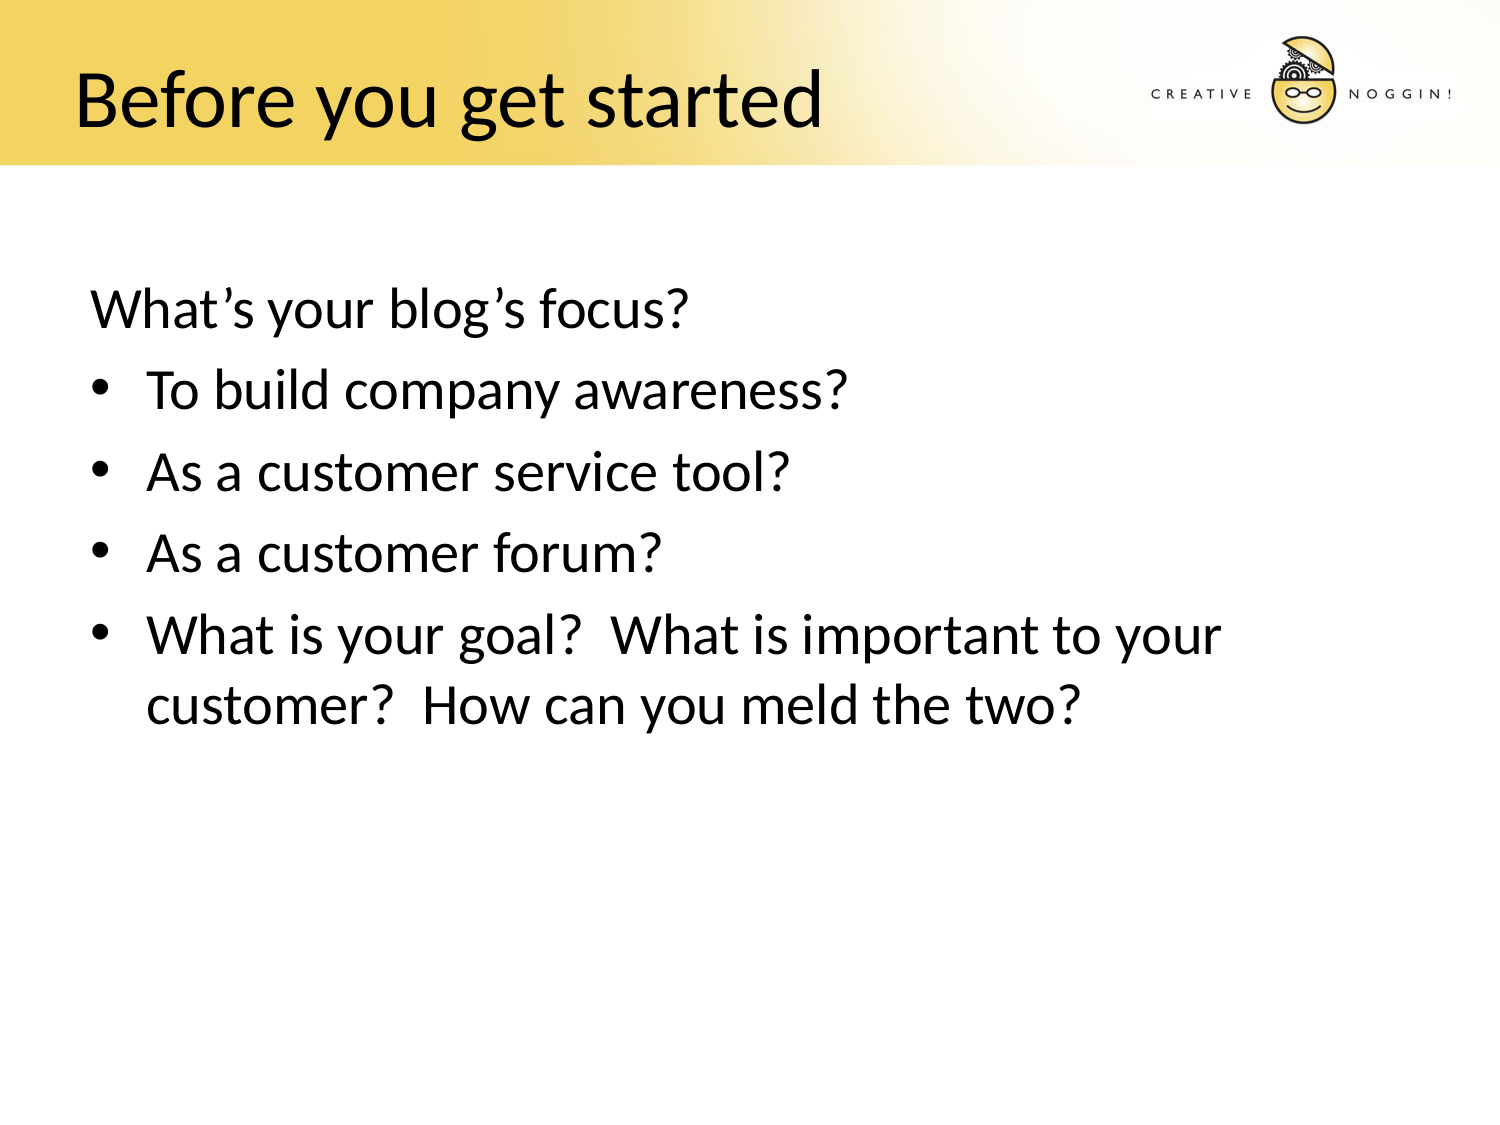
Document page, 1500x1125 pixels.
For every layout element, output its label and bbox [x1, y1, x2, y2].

list [0, 0, 1500, 1051]
